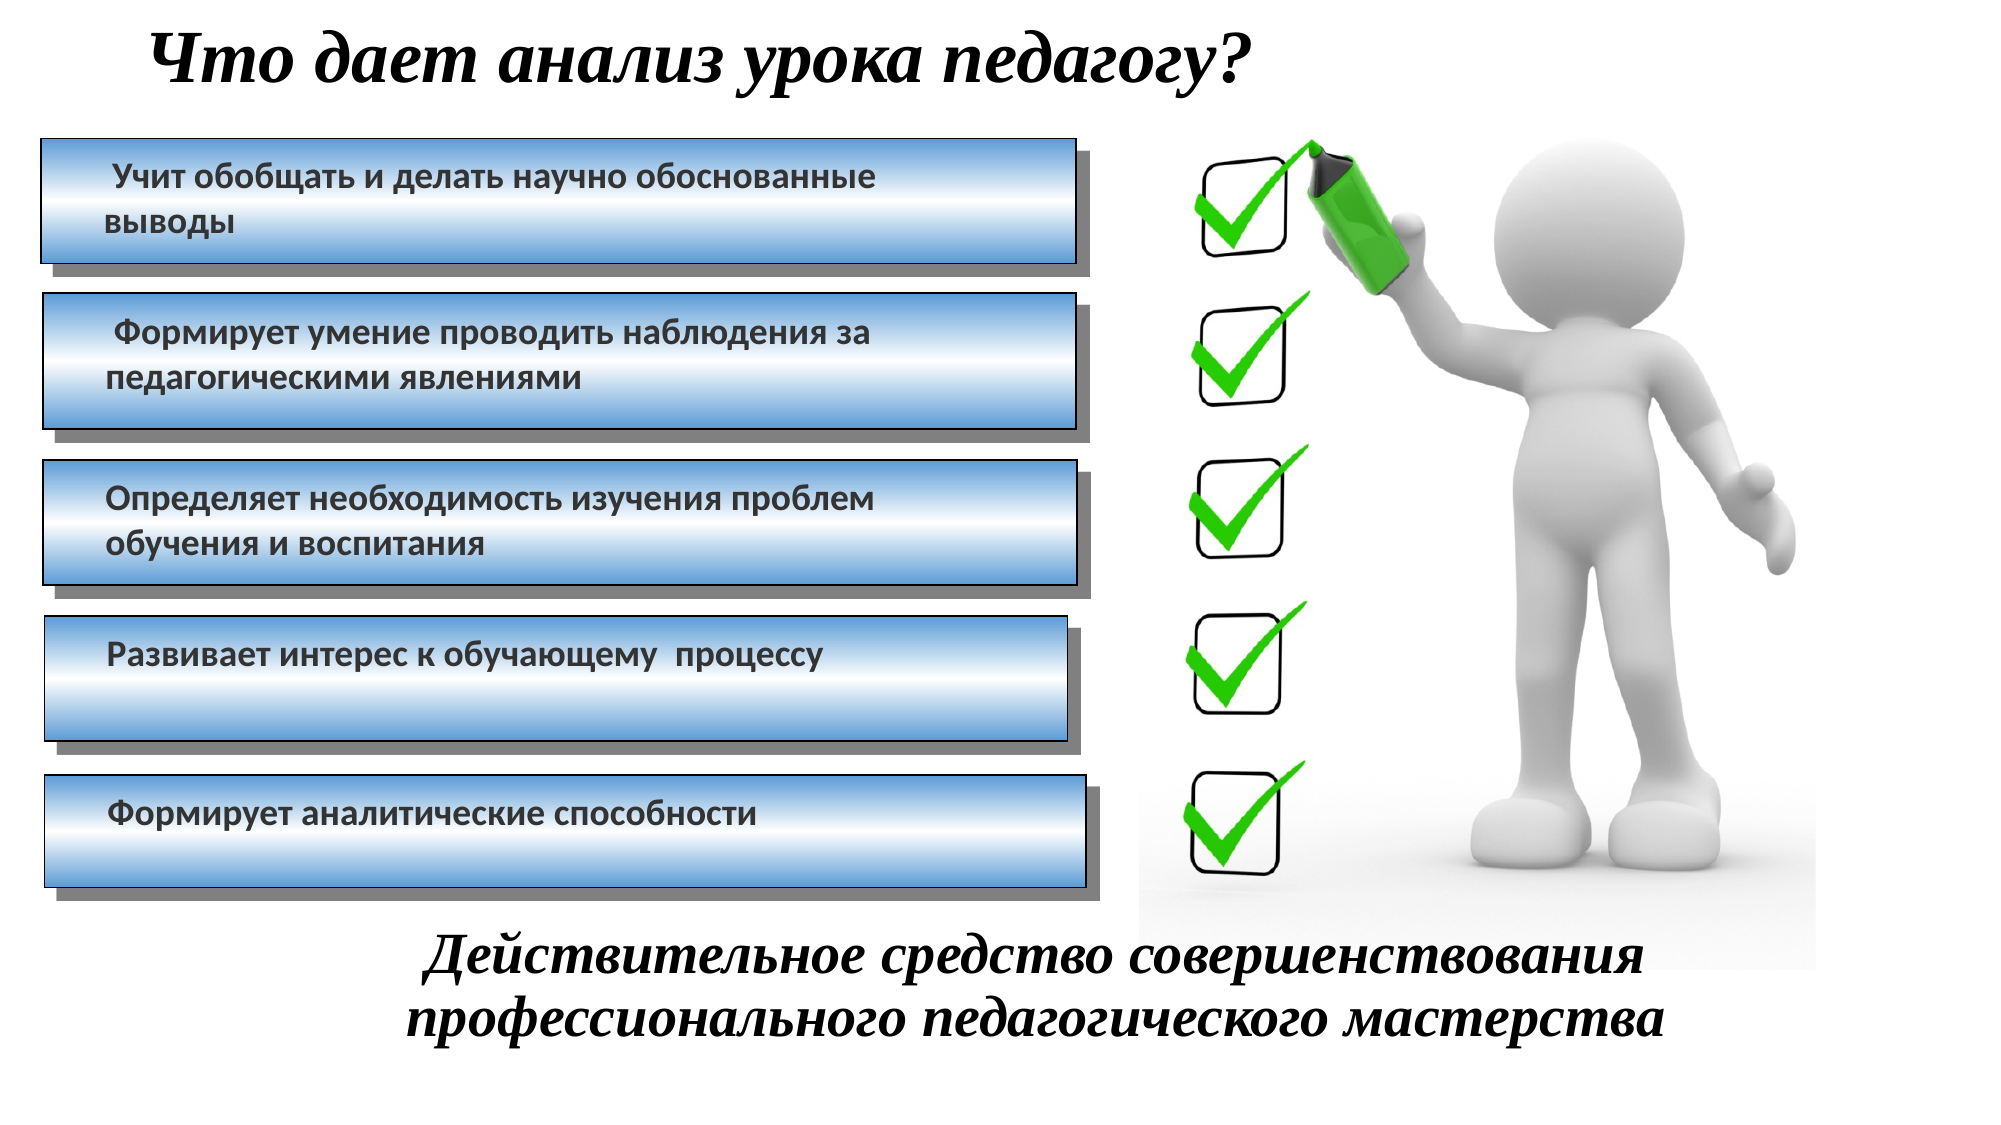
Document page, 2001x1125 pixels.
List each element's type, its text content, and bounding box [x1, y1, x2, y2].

text_box Действительное средство совершенствования профессионального педагогического мастерства [361, 915, 1711, 1103]
text_box Определяет необходимость изучения проблем обучения и воспитания [42, 460, 1078, 586]
text_box Формирует умение проводить наблюдения за педагогическими явлениями [42, 293, 1076, 430]
text_box Учит обобщать и делать научно обоснованные выводы [40, 138, 1076, 264]
text_box Формирует аналитические способности [44, 775, 1086, 888]
text_box Что дает анализ урока педагогу? [130, 0, 1381, 105]
text_box Развивает интерес к обучающему процессу [44, 616, 1068, 742]
picture [1138, 57, 1816, 970]
